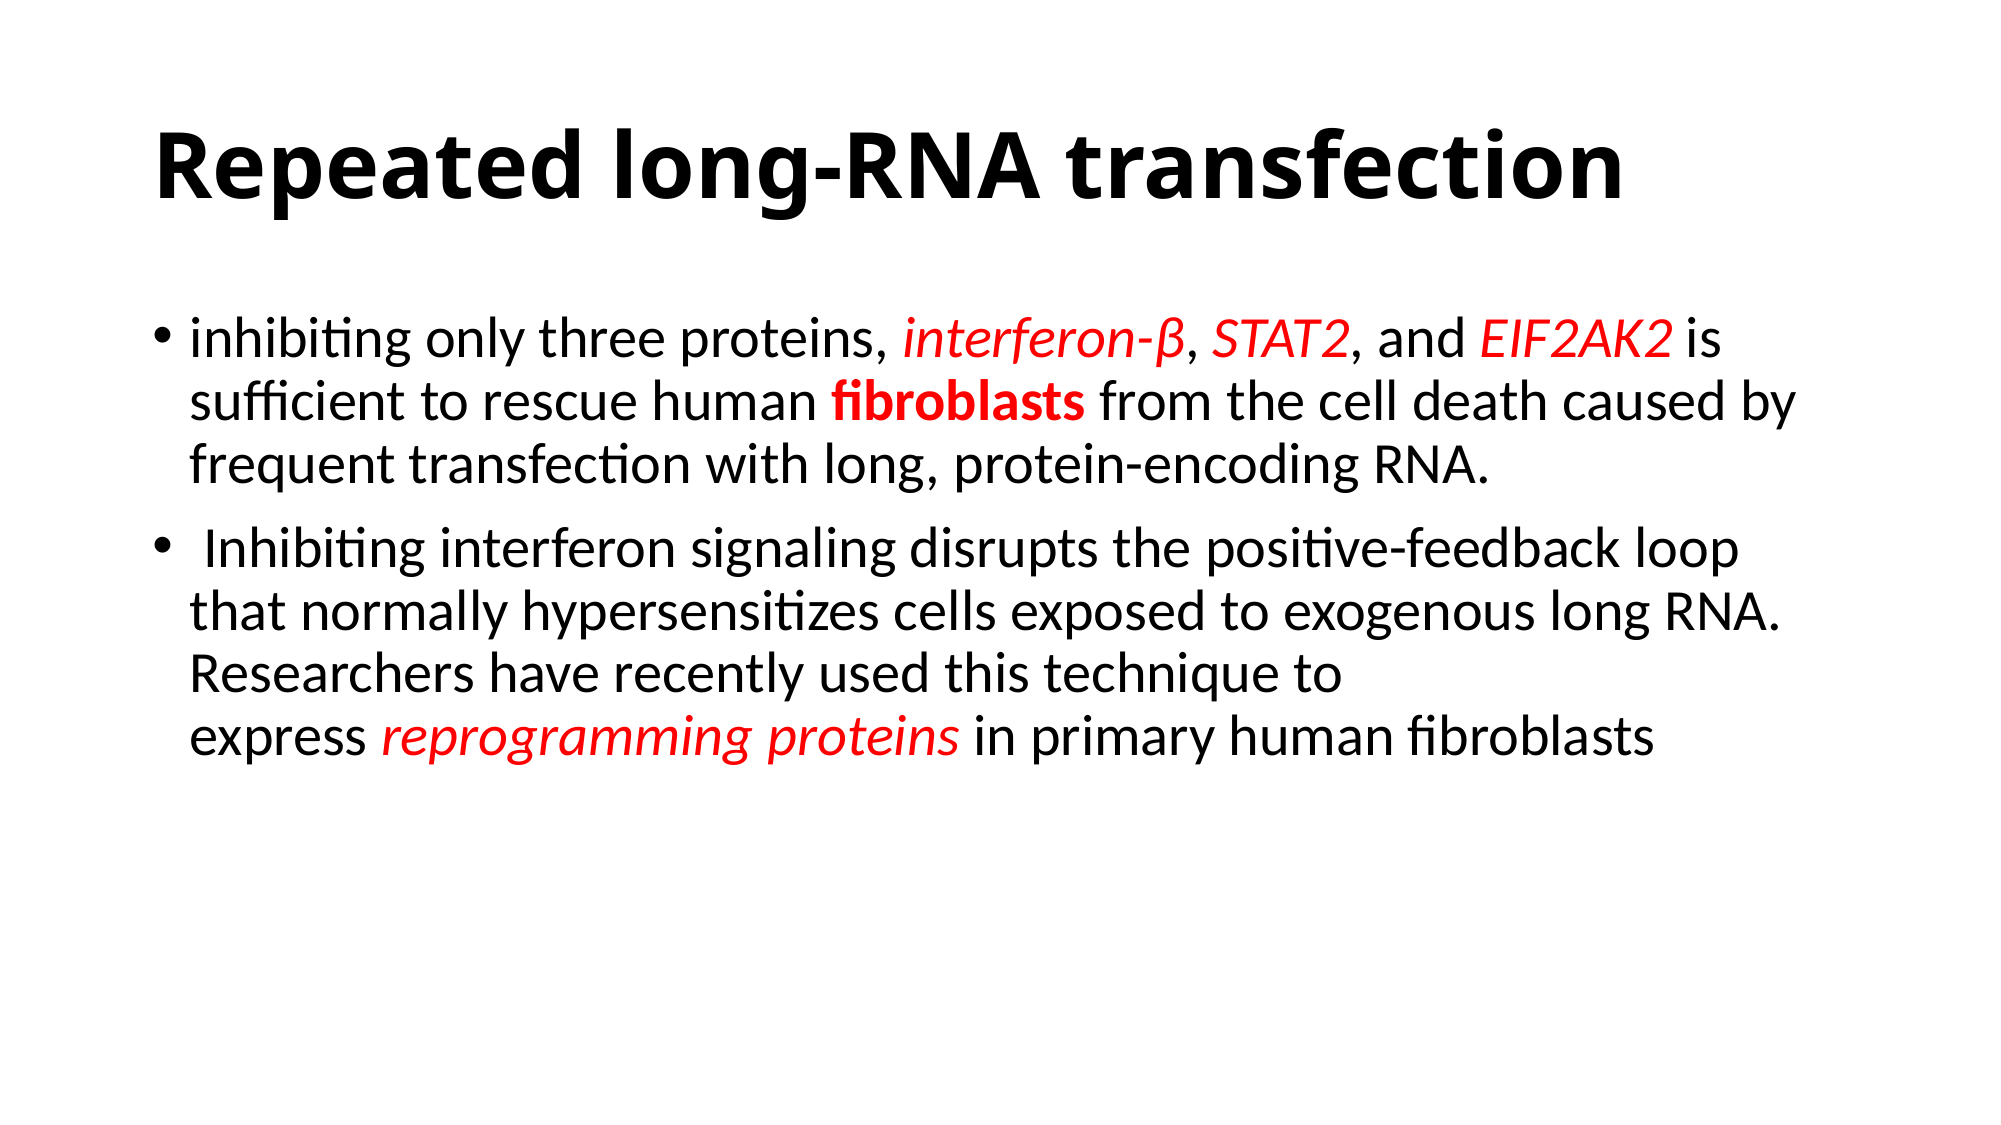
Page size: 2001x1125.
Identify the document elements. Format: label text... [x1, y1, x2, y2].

list inhibiting only three proteins, interferon-β, STAT2, and EIF2AK2 is sufficient to rescue human fibroblasts from the cell death caused by frequent transfection with long, protein-encoding RNA. Inhibiting interferon signaling disrupts the positive-feedback loop that normally hypersensitizes cells exposed to exogenous long RNA. Researchers have recently used this technique to express reprogramming proteins in primary human fibroblasts [137, 299, 1863, 1014]
title Repeated long-RNA transfection [137, 59, 1863, 278]
